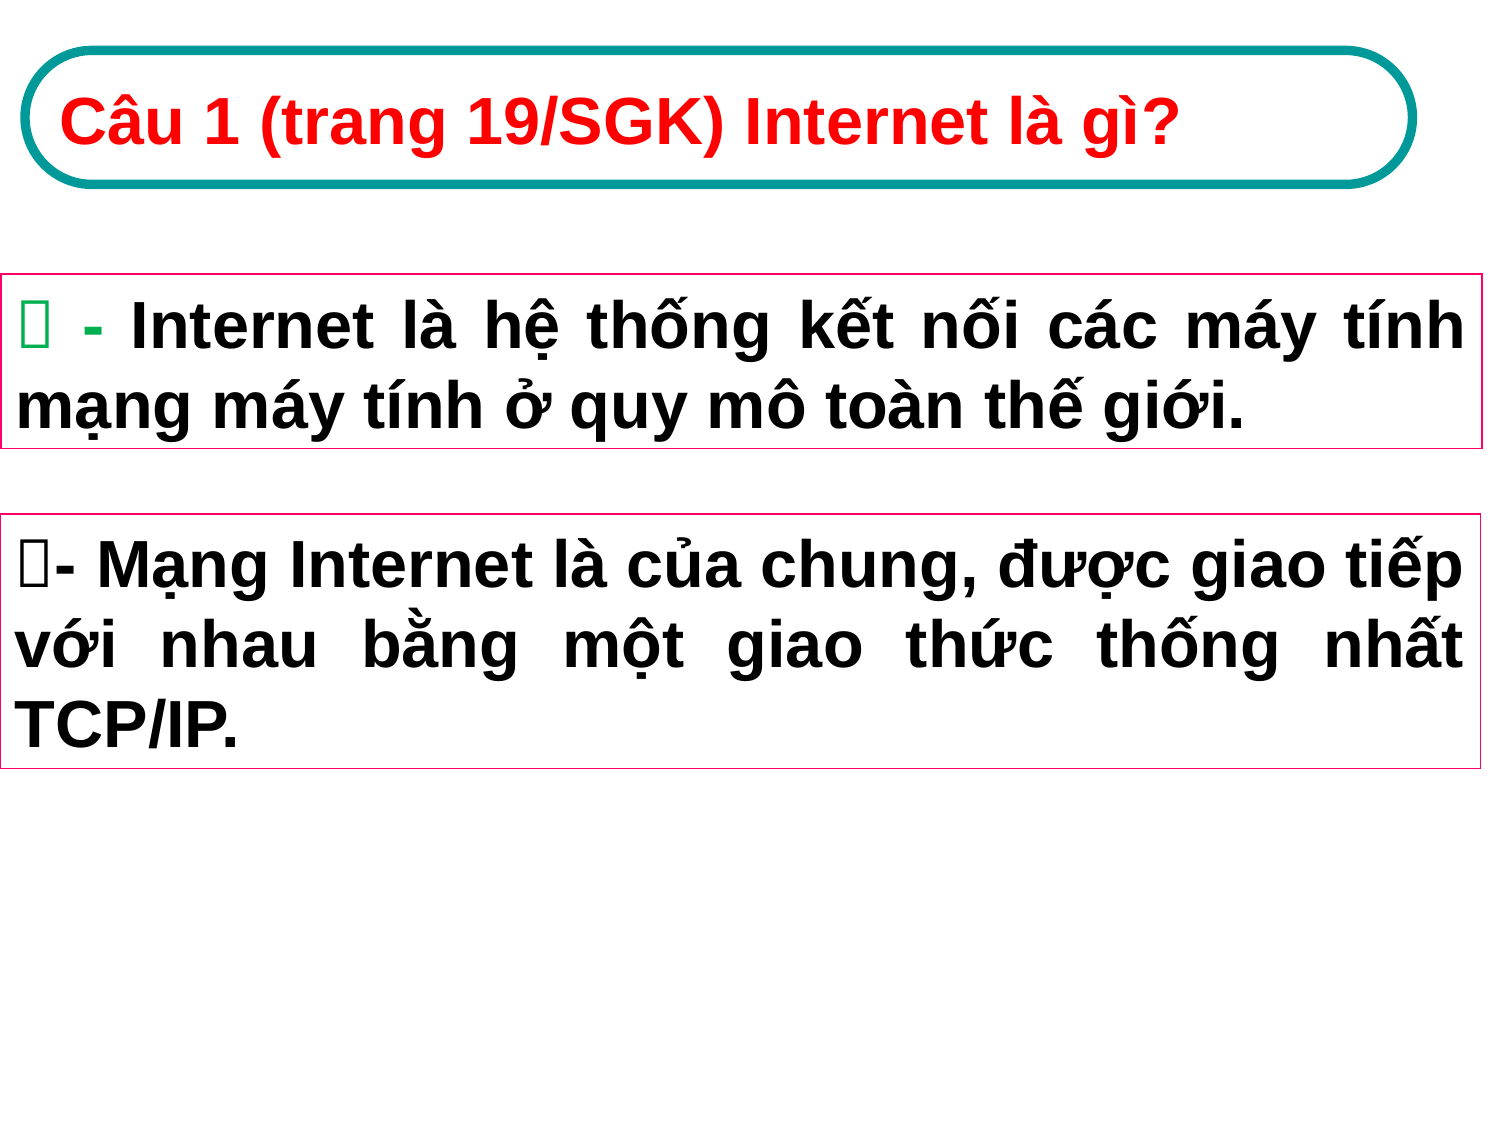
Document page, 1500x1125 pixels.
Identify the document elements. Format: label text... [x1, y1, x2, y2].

text_box - Mạng Internet là của chung, được giao tiếp với nhau bằng một giao thức thống nhất TCP/IP. [0, 513, 1481, 769]
text_box Câu 1 (trang 19/SGK) Internet là gì? [24, 50, 1413, 185]
text_box  - Internet là hệ thống kết nối các máy tính mạng máy tính ở quy mô toàn thế giới. [1, 274, 1482, 449]
